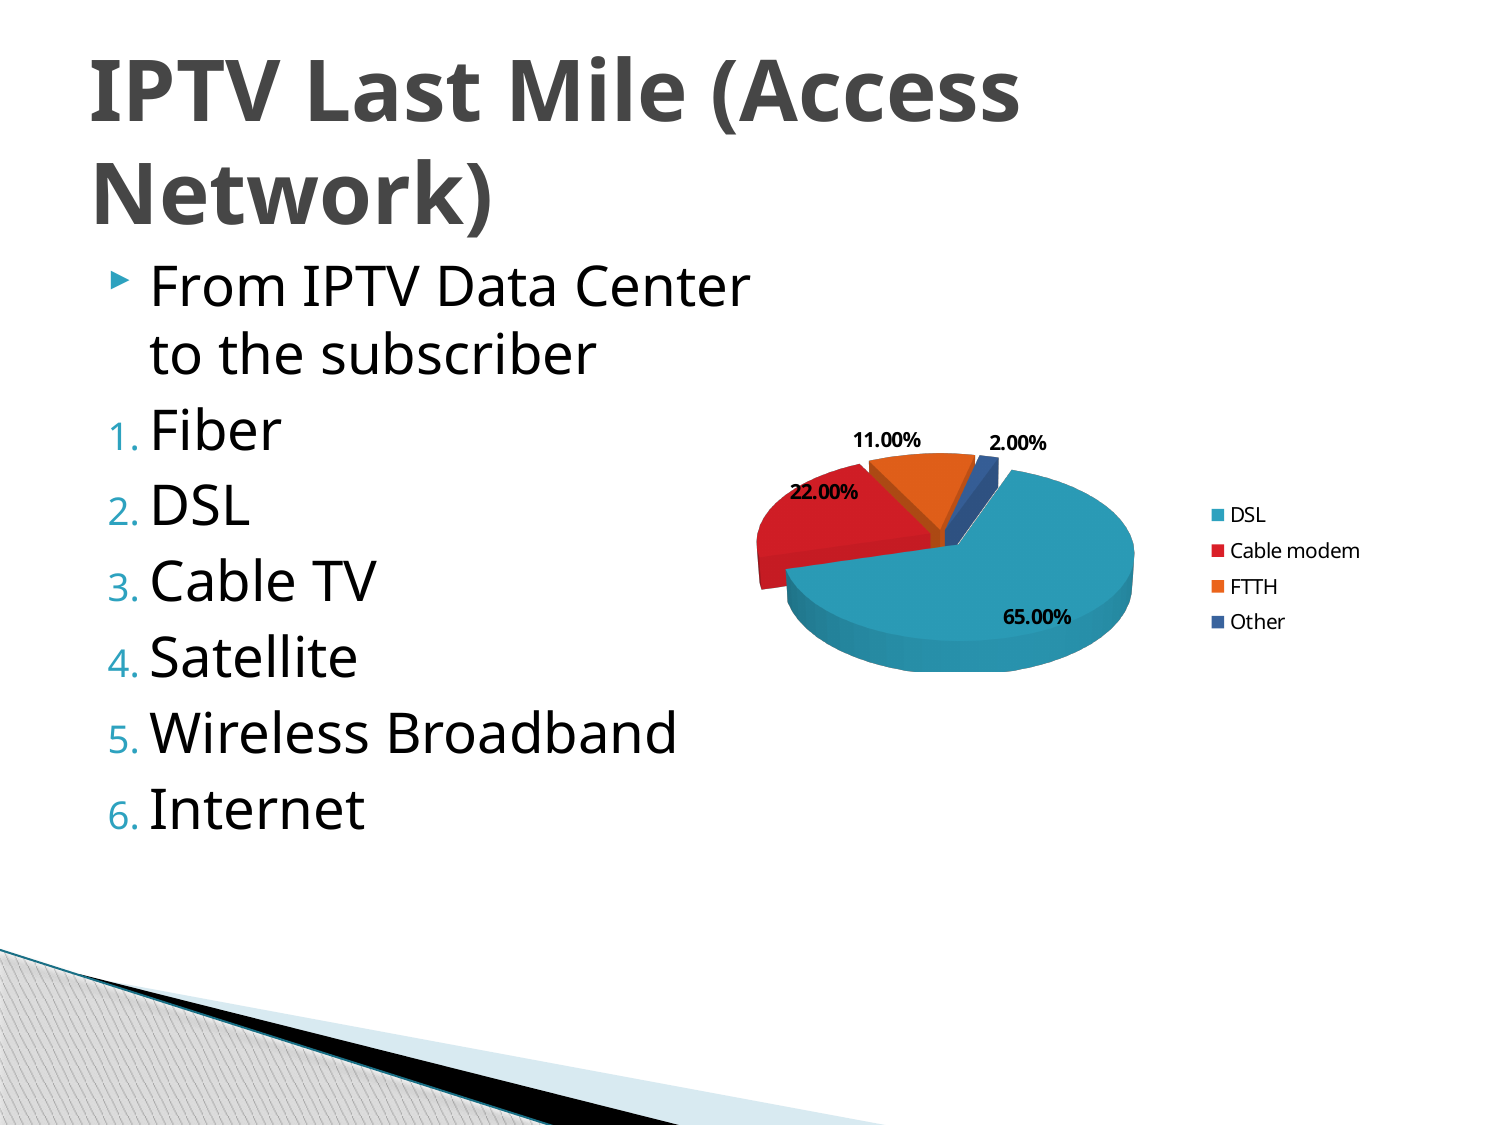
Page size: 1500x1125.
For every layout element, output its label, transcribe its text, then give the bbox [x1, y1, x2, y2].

chart [687, 337, 1407, 788]
title IPTV Last Mile (Access Network) [75, 45, 1425, 233]
list From IPTV Data Center to the subscriber Fiber DSL Cable TV Satellite Wireless Broadband Internet [75, 243, 813, 986]
